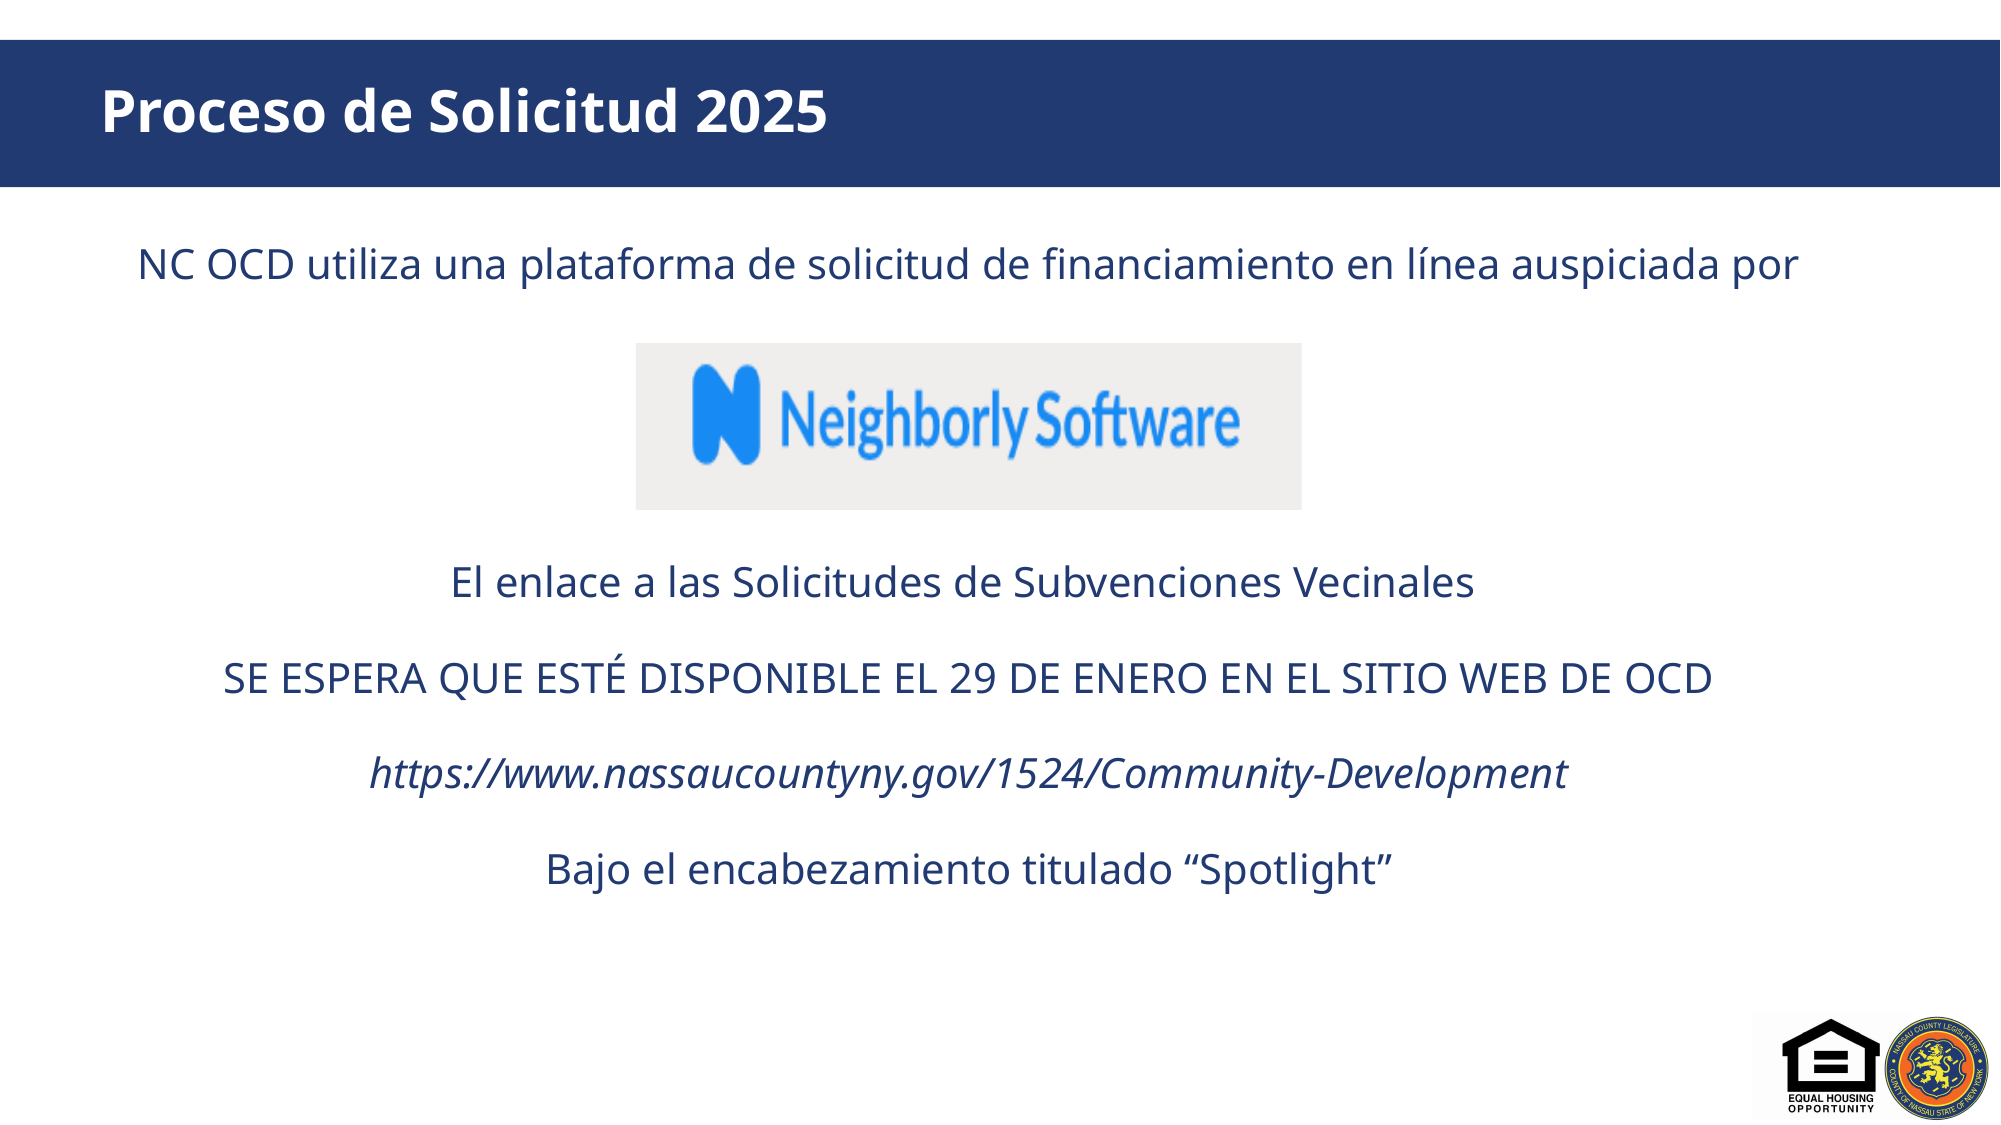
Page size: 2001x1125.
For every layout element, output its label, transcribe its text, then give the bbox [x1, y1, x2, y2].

list NC OCD utiliza una plataforma de solicitud de financiamiento en línea auspiciada por El enlace a las Solicitudes de Subvenciones Vecinales SE ESPERA QUE ESTÉ DISPONIBLE EL 29 DE ENERO EN EL SITIO WEB DE OCD https://www.nassaucountyny.gov/1524/Community-Development Bajo el encabezamiento titulado “Spotlight” [106, 205, 1832, 1066]
picture [1751, 1012, 1994, 1125]
picture [635, 343, 1303, 510]
title Proceso de Solicitud 2025 [0, 39, 2000, 188]
